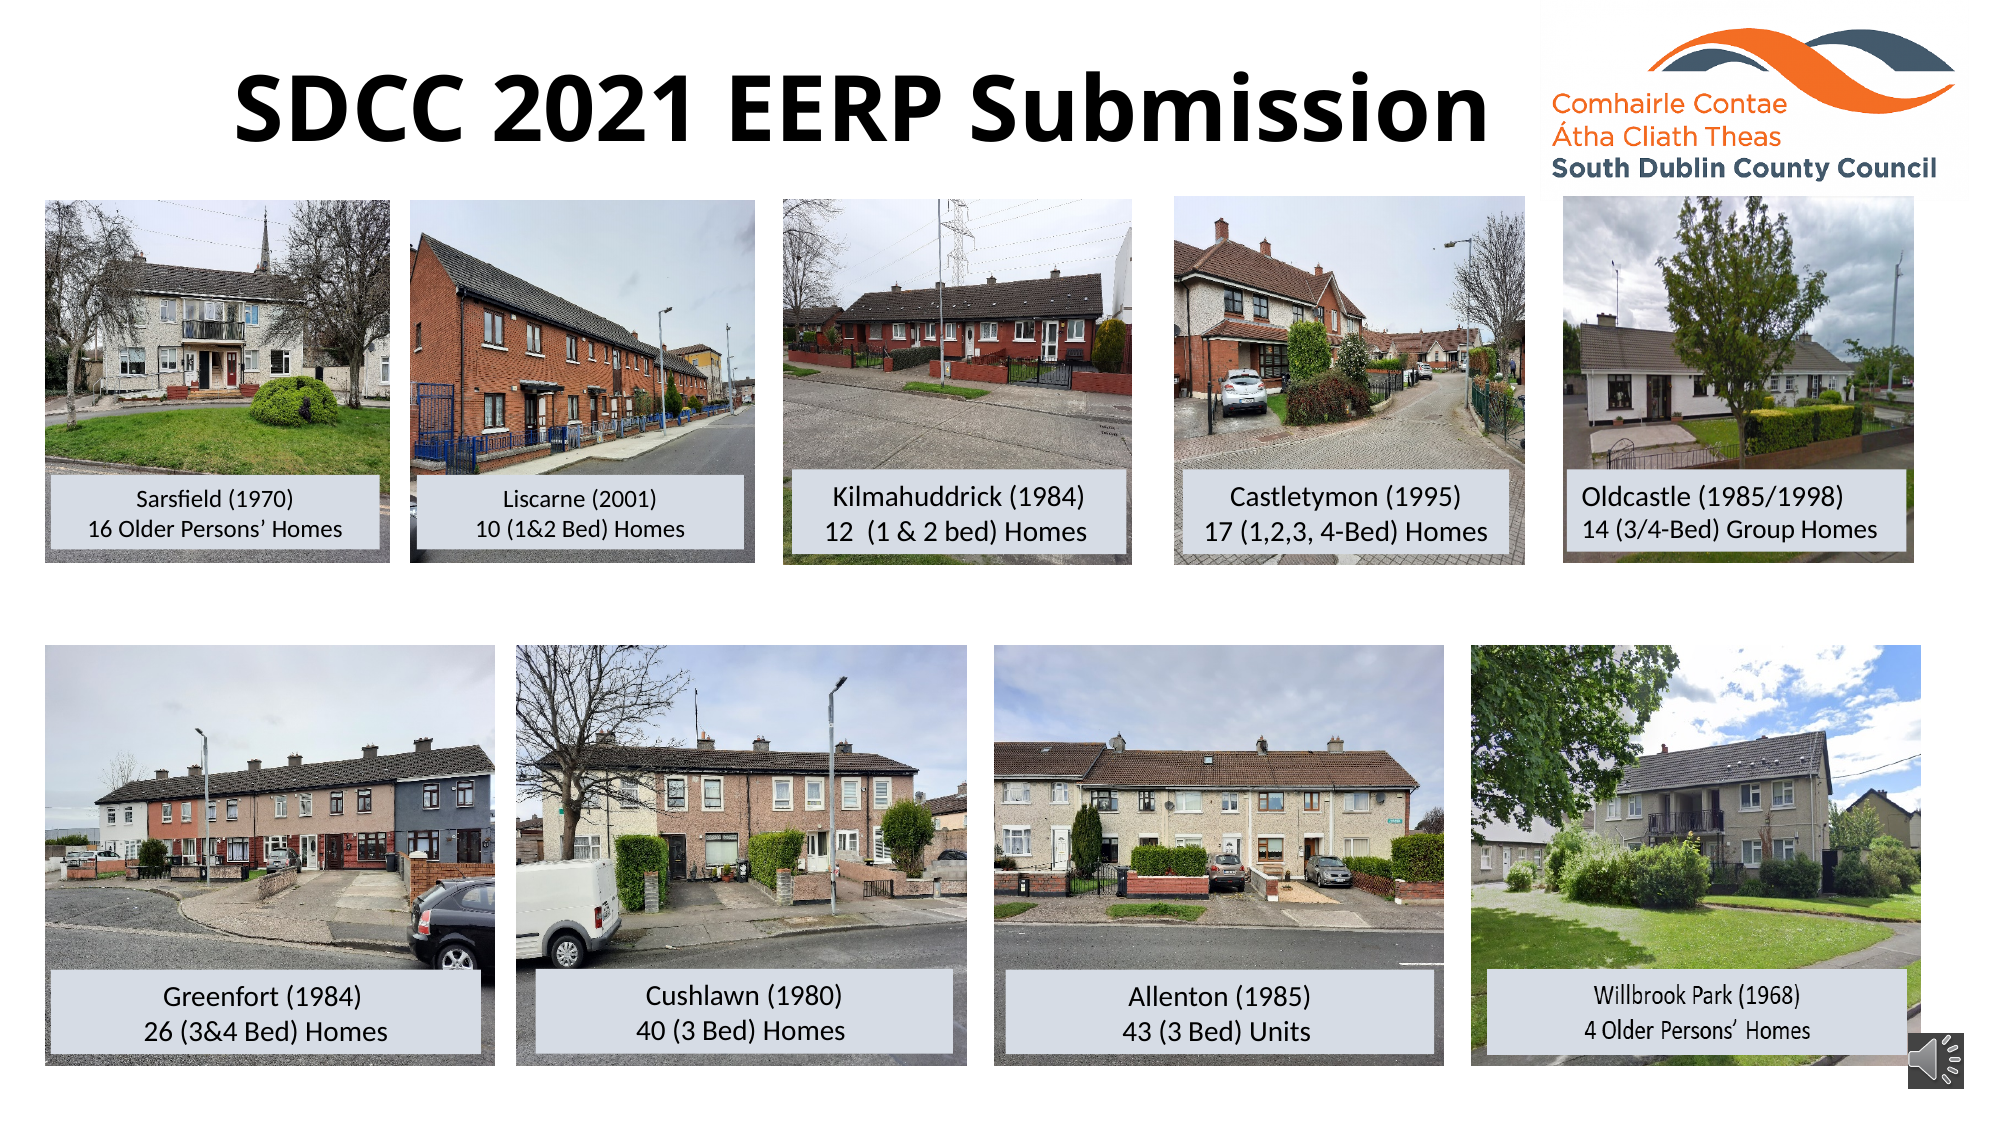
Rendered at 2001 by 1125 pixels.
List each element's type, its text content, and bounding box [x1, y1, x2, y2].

picture [783, 199, 1132, 565]
picture [45, 645, 495, 1066]
picture [1174, 196, 1525, 565]
picture [1471, 645, 1965, 1090]
picture [410, 200, 755, 563]
picture [1540, 0, 1969, 563]
title SDCC 2021 EERP Submission [0, 30, 1540, 194]
picture [45, 200, 390, 563]
list [137, 241, 1907, 1077]
picture [516, 645, 967, 1066]
picture [994, 645, 1444, 1066]
